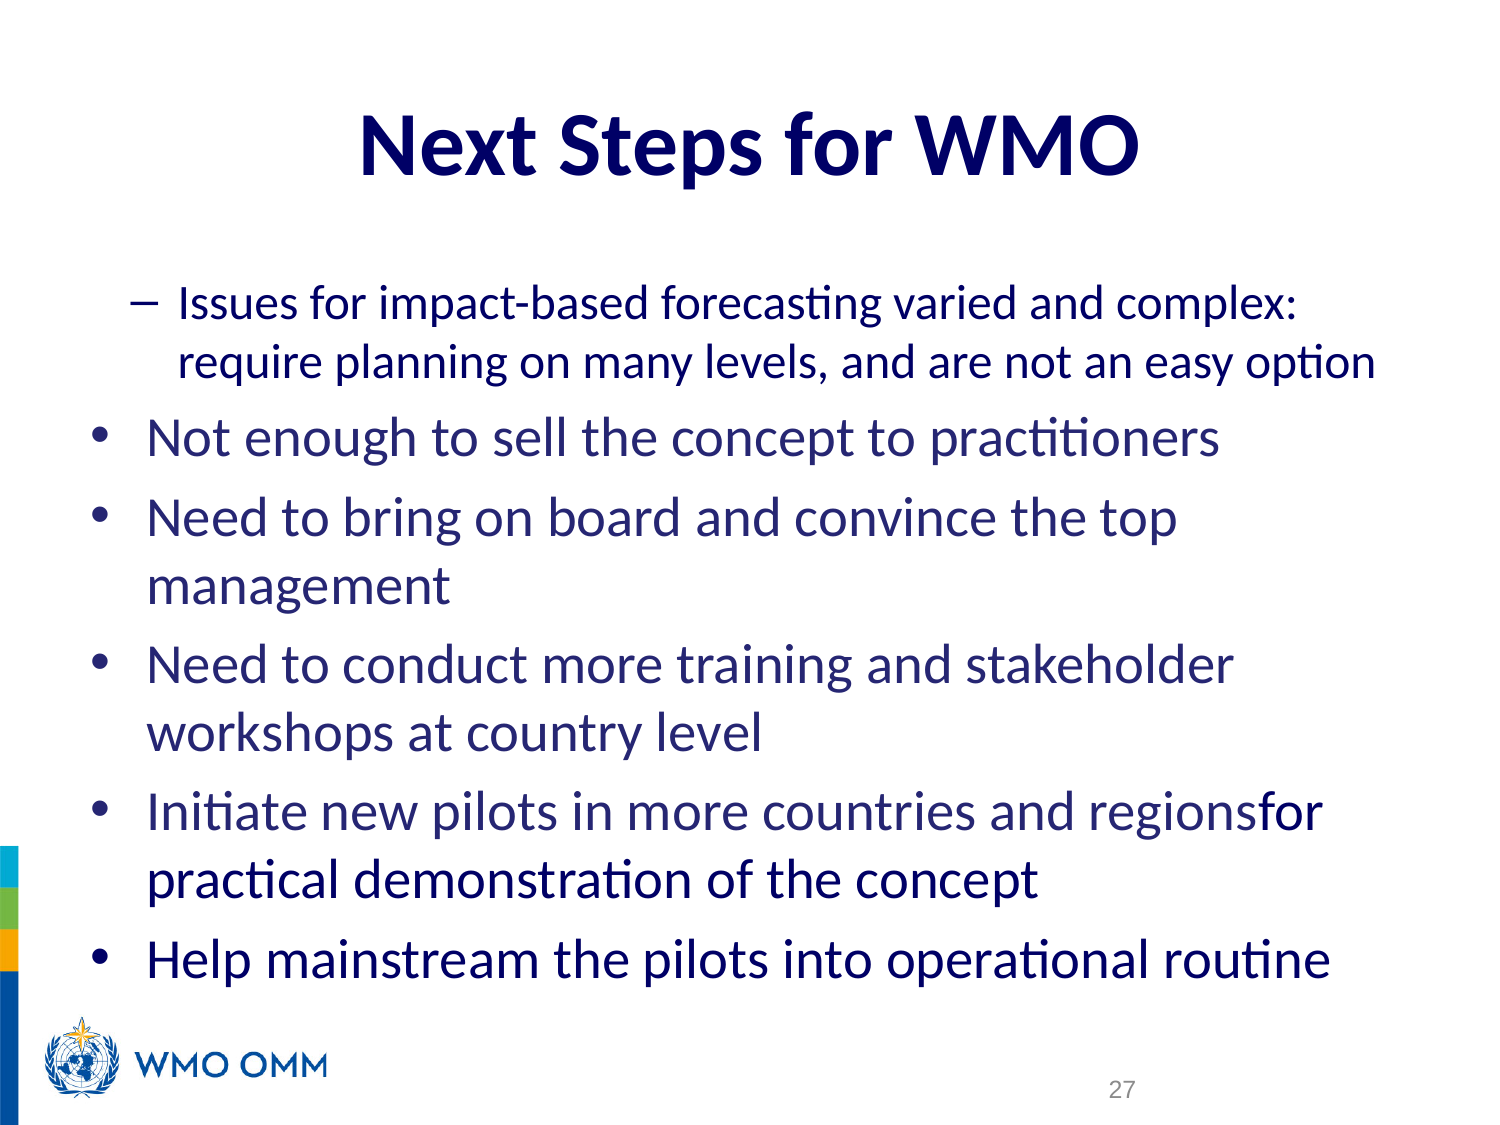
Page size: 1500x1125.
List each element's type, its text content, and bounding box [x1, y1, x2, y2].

title Next Steps for WMO [75, 45, 1425, 233]
picture [0, 845, 327, 1125]
list Issues for impact-based forecasting varied and complex: require planning on many levels, and are not an easy option Not enough to sell the concept to practitioners Need to bring on board and convince the top management Need to conduct more training and stakeholder workshops at country level Initiate new pilots in more countries and regionsfor practical demonstration of the concept Help mainstream the pilots into operational routine [75, 262, 1425, 1005]
slide_number 27 [962, 1062, 1152, 1115]
